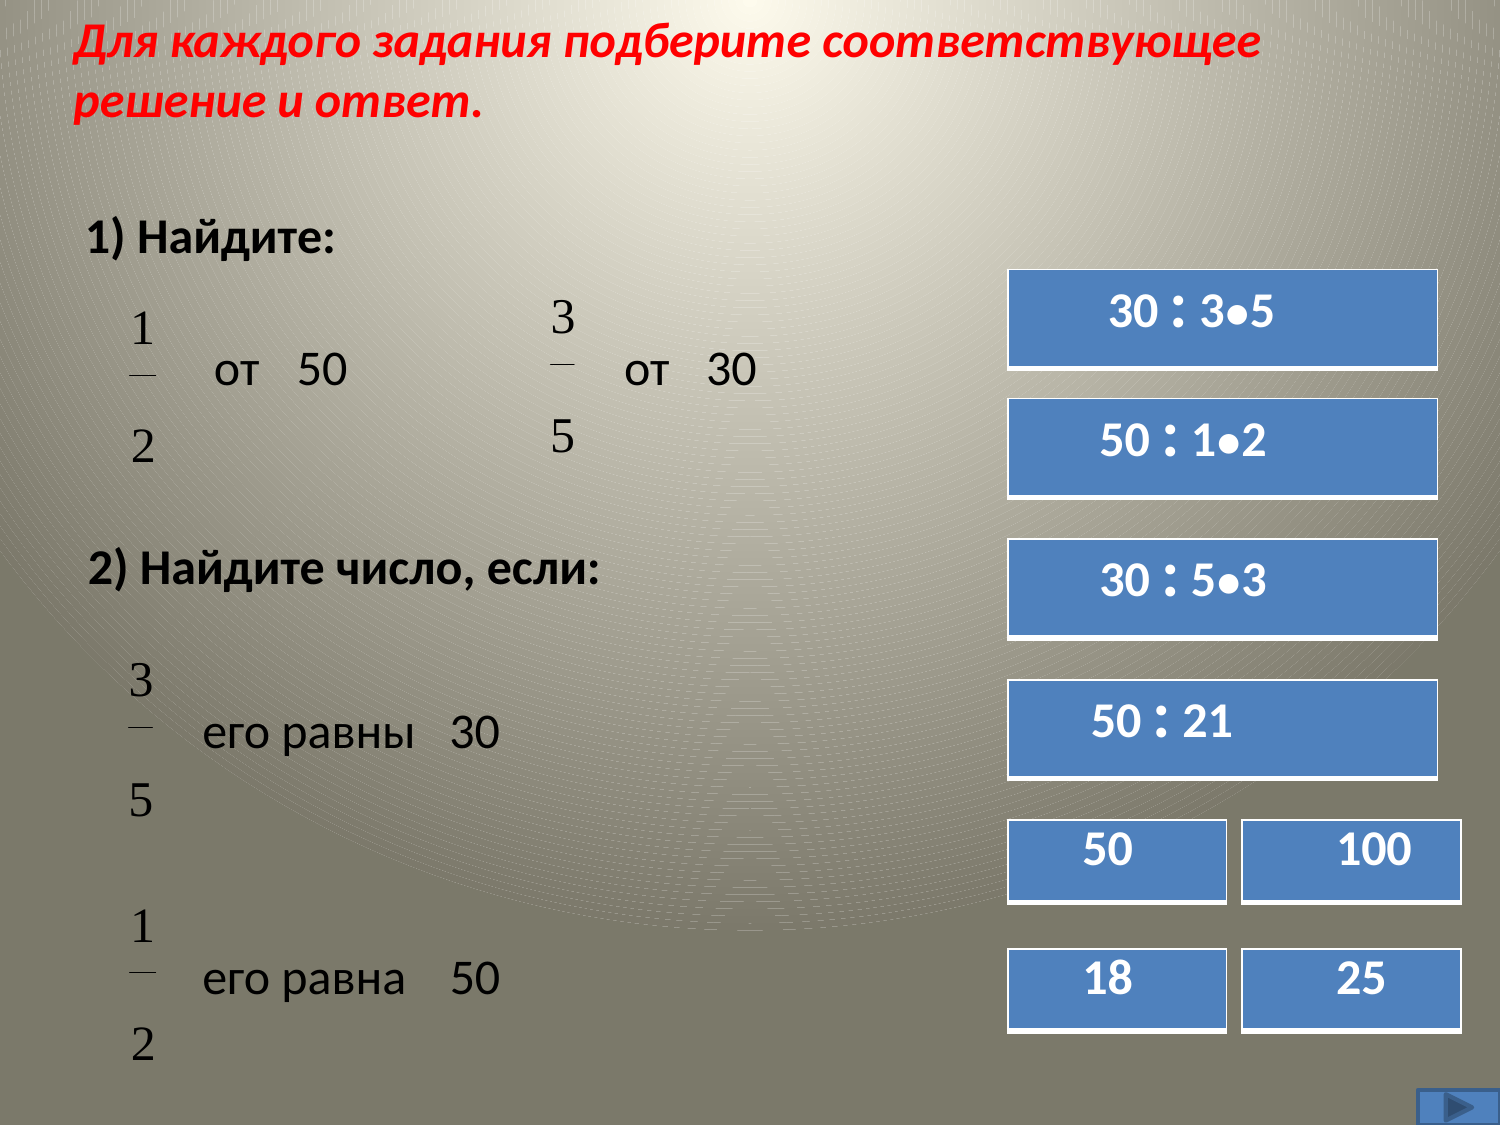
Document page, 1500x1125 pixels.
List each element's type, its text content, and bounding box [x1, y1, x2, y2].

text_box 2) Найдите число, если: [73, 527, 617, 603]
text_box [1416, 1088, 1500, 1125]
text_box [124, 656, 552, 822]
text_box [125, 902, 517, 1066]
table_header 50 : 1●2 [1009, 399, 1437, 495]
table_header 25 [1243, 950, 1460, 1028]
text_box Для каждого задания подберите соответствующее решение и ответ. [58, 0, 1430, 135]
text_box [125, 304, 364, 469]
text_box 1) Найдите: [70, 187, 389, 273]
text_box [546, 293, 809, 459]
table_header 50 [1009, 821, 1226, 900]
table_header 30 : 3●5 [1009, 270, 1437, 366]
table_header 100 [1243, 821, 1460, 900]
table_header 30 : 5●3 [1009, 540, 1437, 635]
table_header 18 [1009, 950, 1226, 1028]
